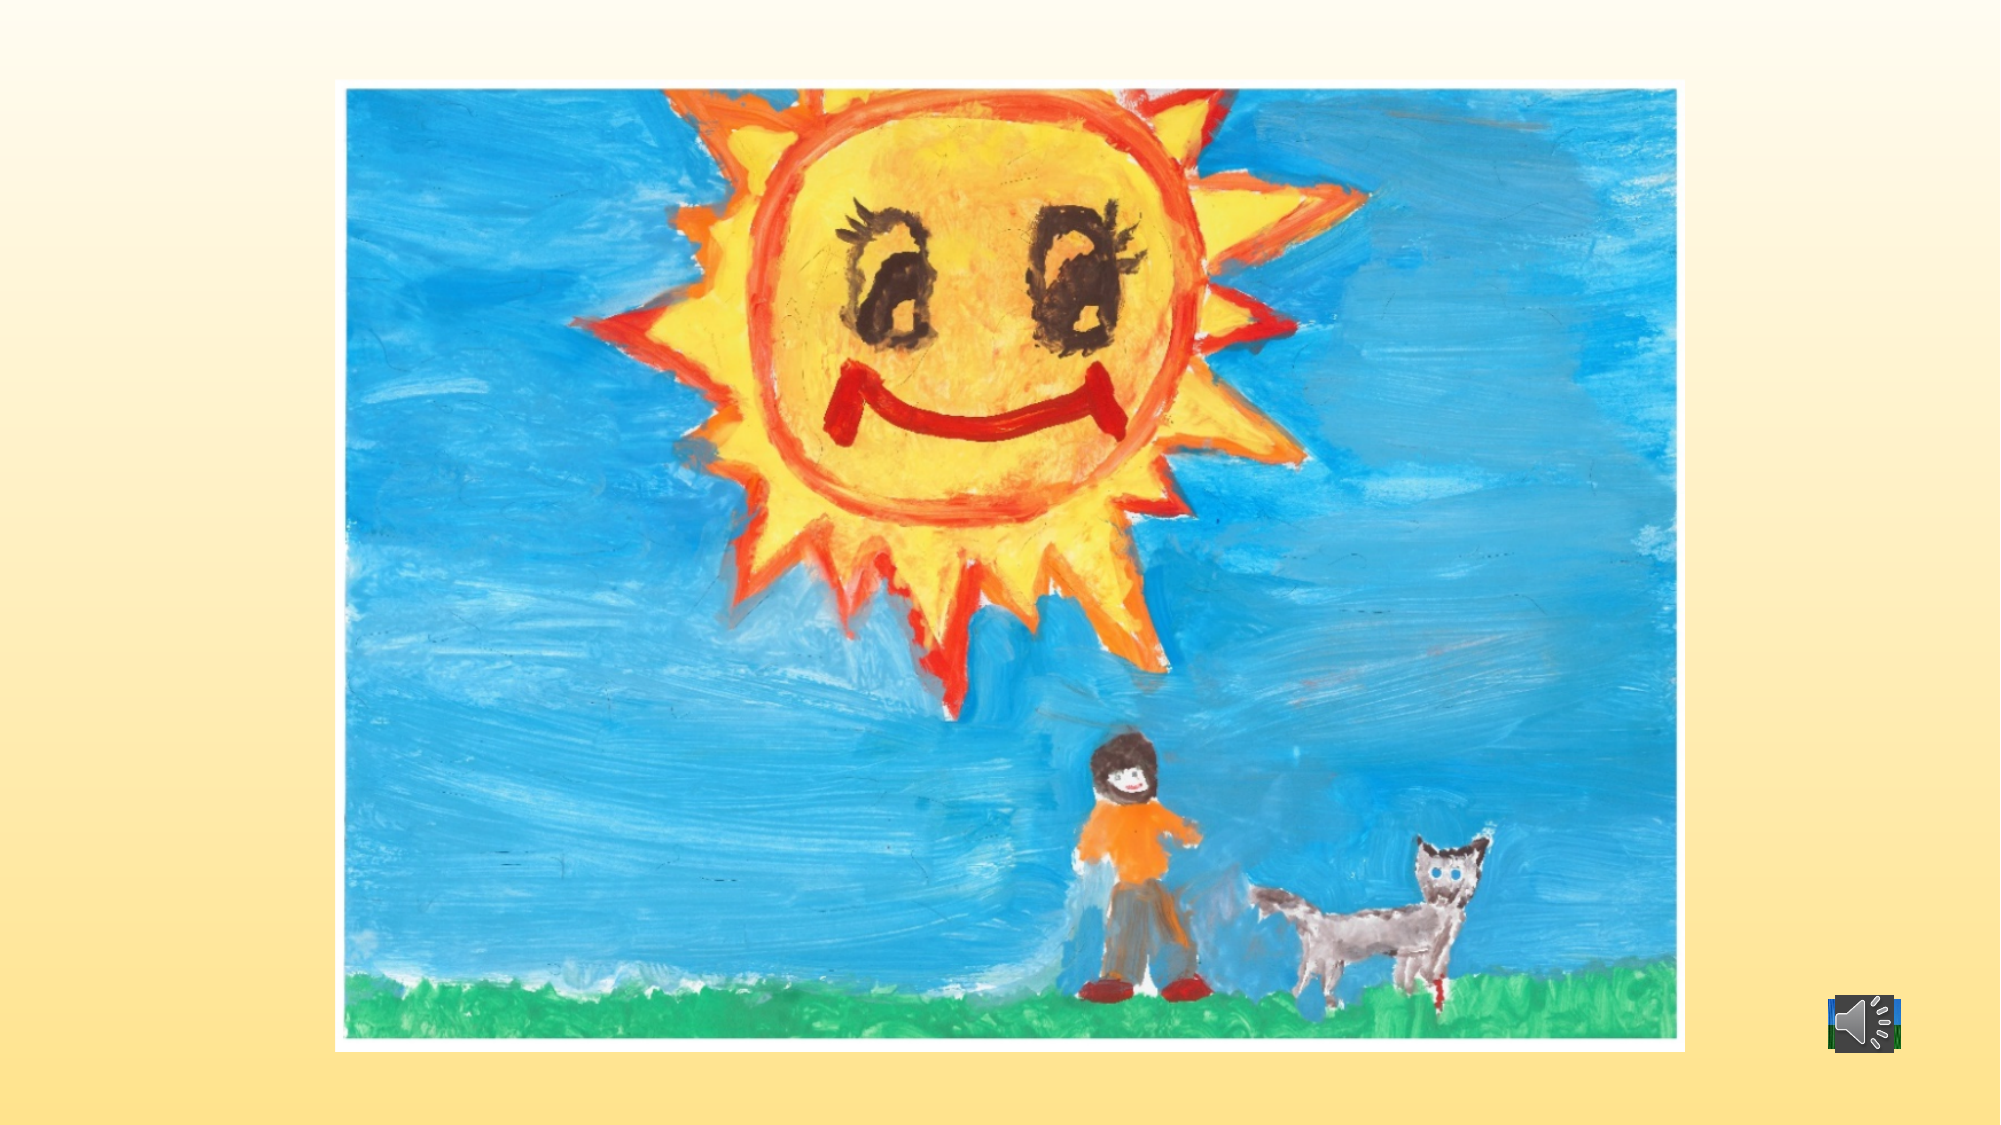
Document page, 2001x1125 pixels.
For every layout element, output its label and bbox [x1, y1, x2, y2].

picture [336, 0, 1685, 1125]
picture [1828, 993, 1901, 1055]
